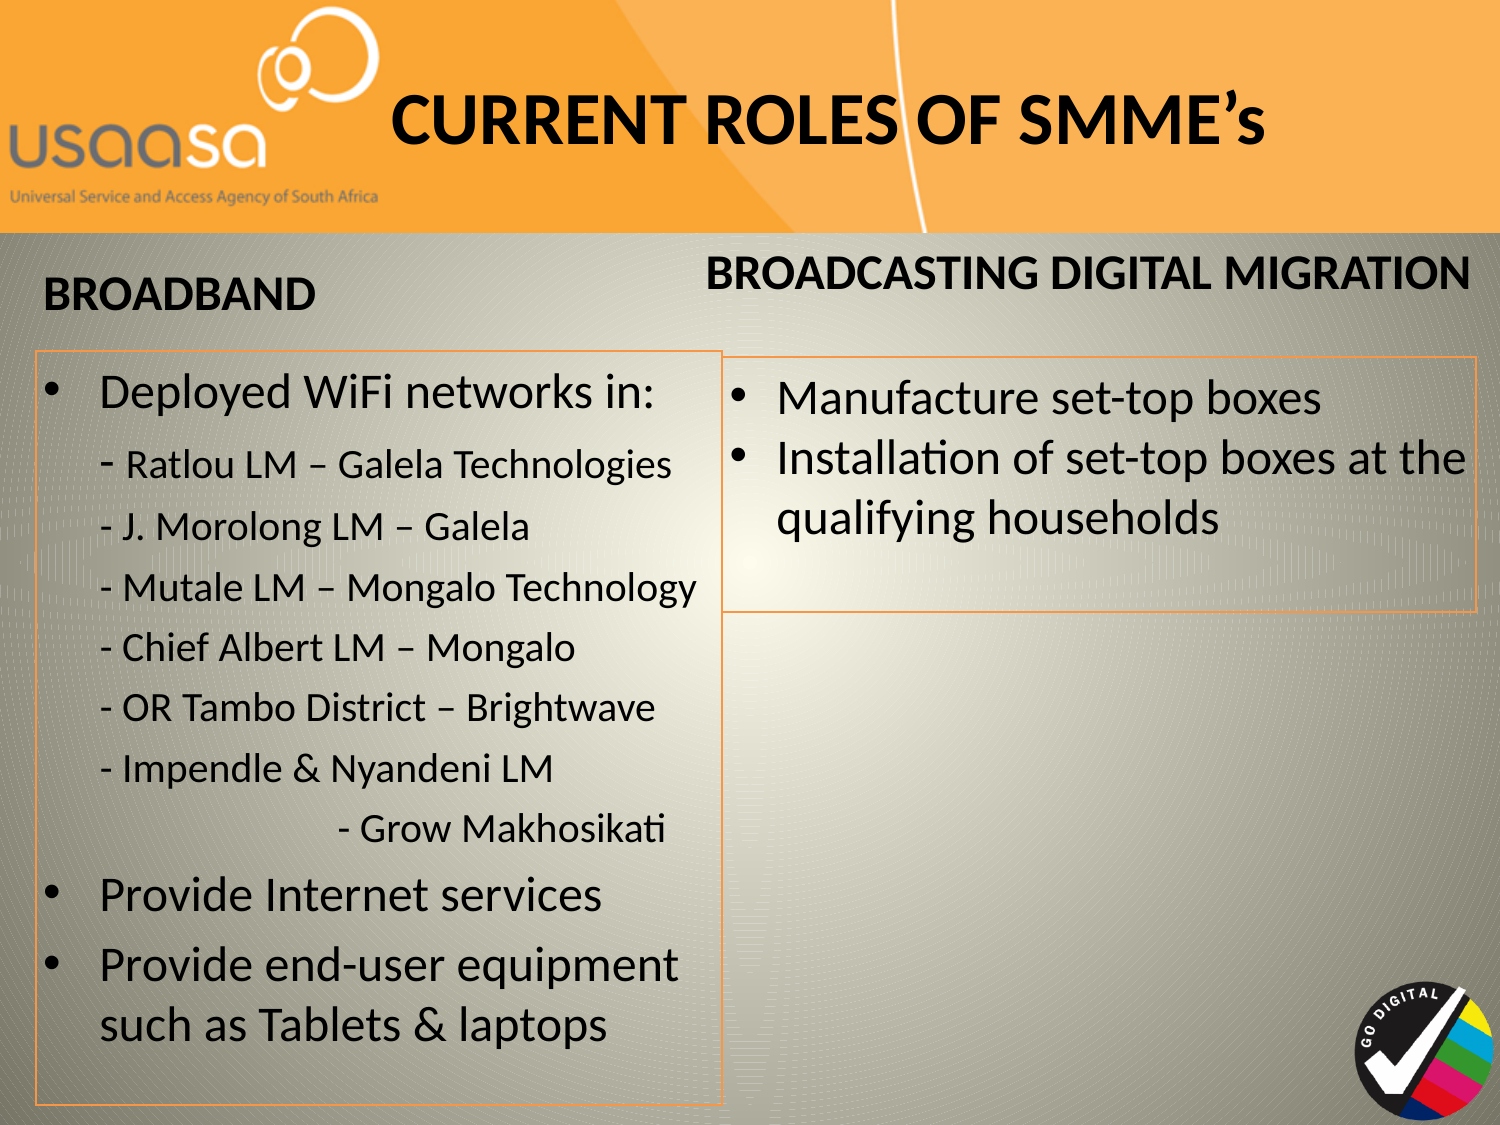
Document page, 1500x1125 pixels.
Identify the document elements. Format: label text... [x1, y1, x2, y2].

picture [0, 0, 698, 233]
list Deployed WiFi networks in: - Ratlou LM – Galela Technologies - J. Morolong LM – Galela - Mutale LM – Mongalo Technology - Chief Albert LM – Mongalo - OR Tambo District – Brightwave - Impendle & Nyandeni LM - Grow Makhosikati Provide Internet services Provide end-user equipment such as Tablets & laptops [35, 350, 723, 1106]
text_box Manufacture set-top boxes Installation of set-top boxes at the qualifying households [722, 356, 1476, 612]
title CURRENT ROLES OF SMME’s [383, 0, 1500, 232]
text_box BROADCASTING DIGITAL MIGRATION [698, 232, 1500, 308]
text_box BROADBAND [35, 253, 627, 328]
picture [1349, 975, 1500, 1125]
